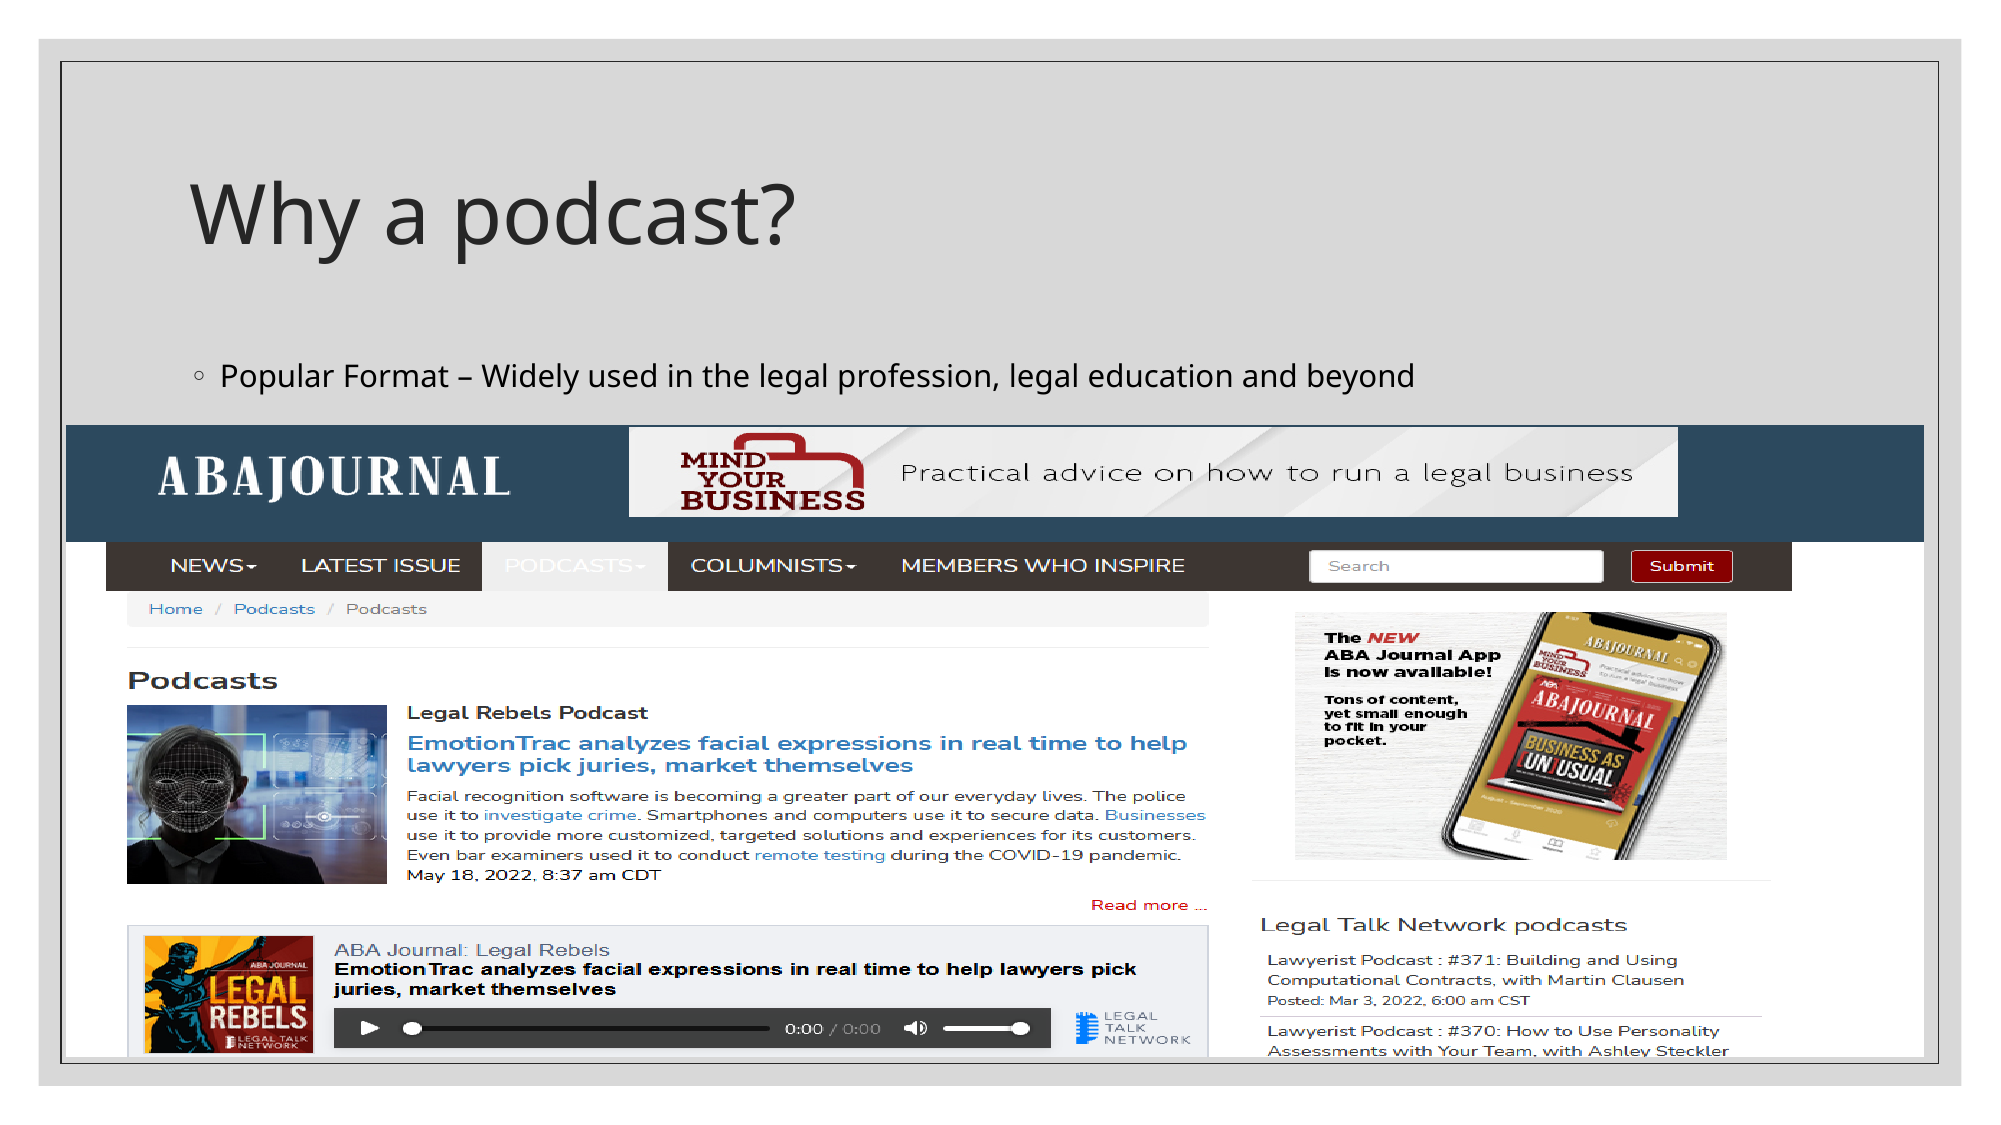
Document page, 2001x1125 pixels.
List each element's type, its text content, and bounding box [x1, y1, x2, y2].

list Popular Format – Widely used in the legal profession, legal education and beyond [174, 345, 1825, 420]
title Why a podcast? [174, 105, 1825, 331]
picture [66, 425, 1924, 1057]
